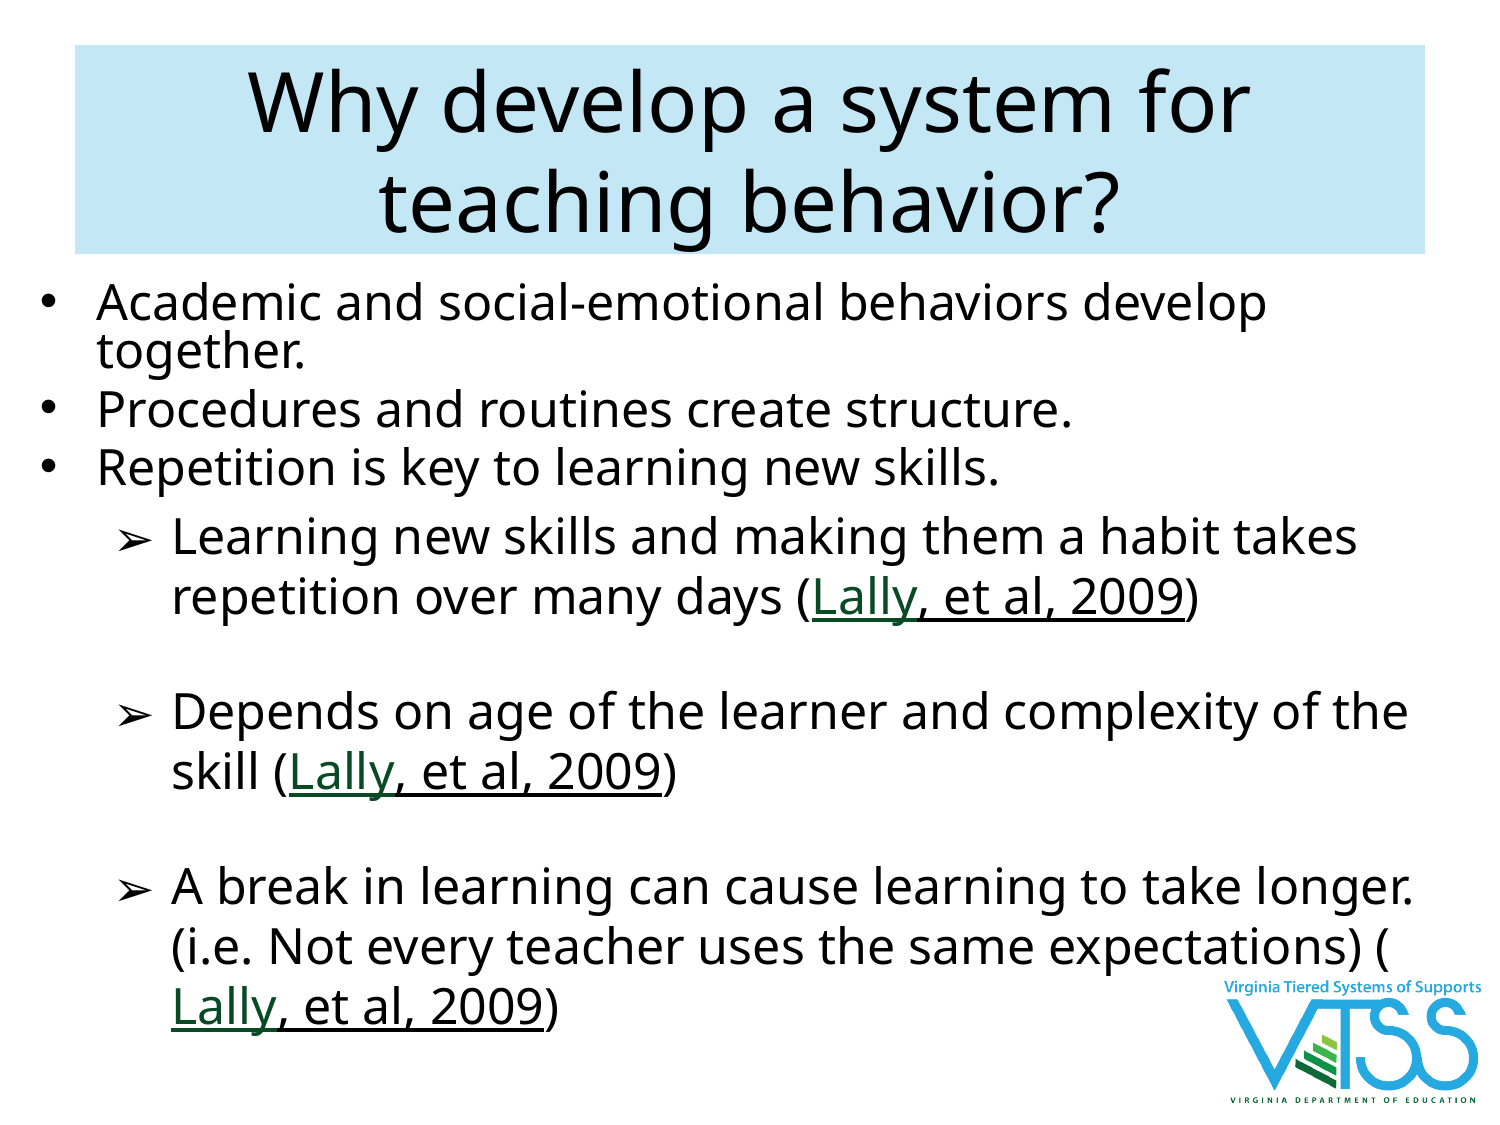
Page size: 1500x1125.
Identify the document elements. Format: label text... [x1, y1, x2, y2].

title Why develop a system for teaching behavior? [73, 43, 1427, 257]
text_box Academic and social-emotional behaviors develop together. Procedures and routines create structure. Repetition is key to learning new skills. Learning new skills and making them a habit takes repetition over many days (Lally, et al, 2009) Depends on age of the learner and complexity of the skill (Lally, et al, 2009) A break in learning can cause learning to take longer. (i.e. Not every teacher uses the same expectations) (Lally, et al, 2009) [24, 275, 1500, 1109]
